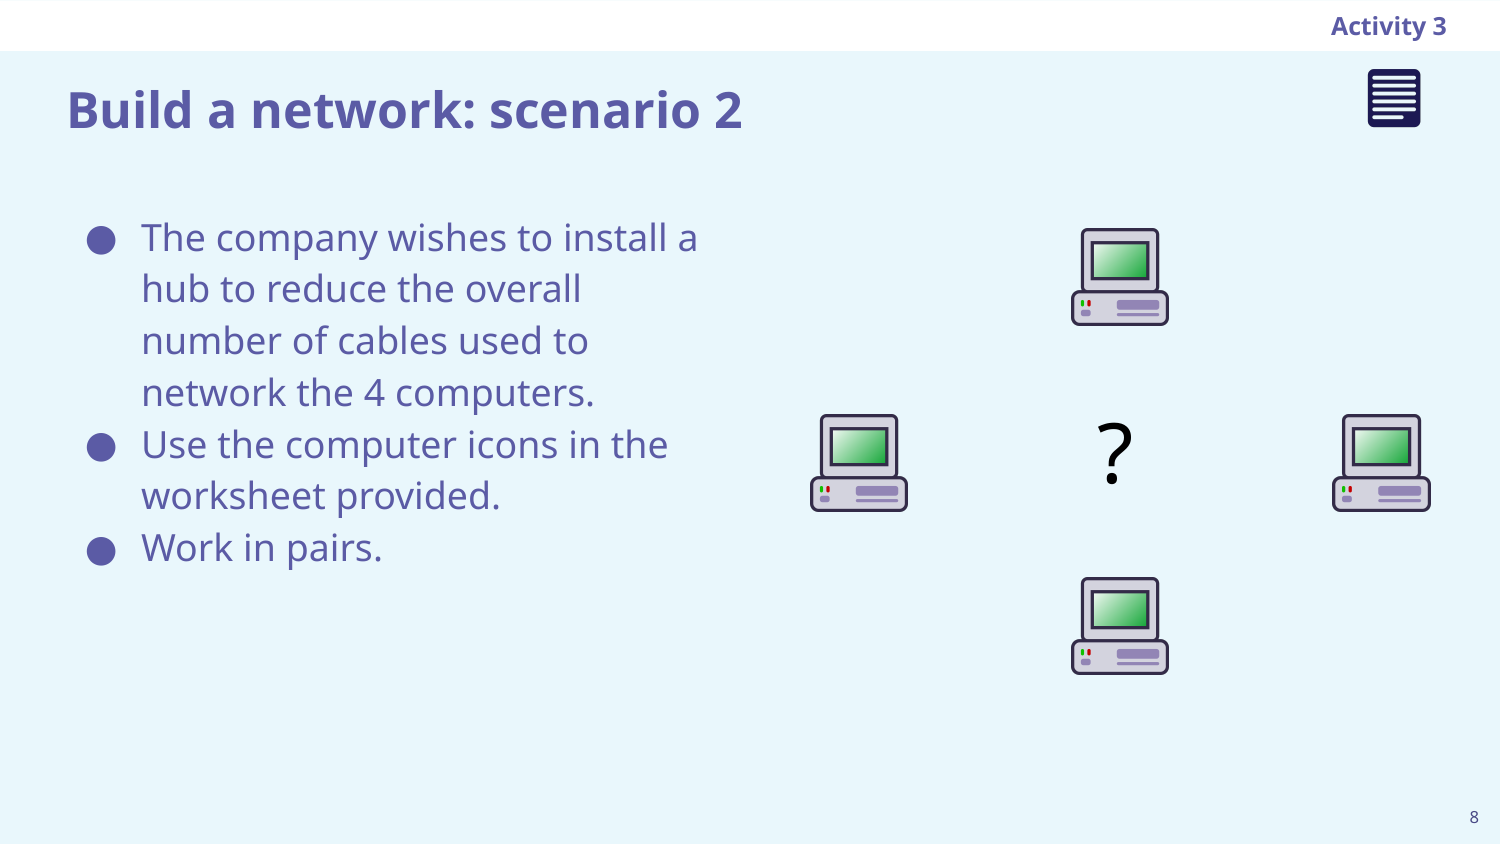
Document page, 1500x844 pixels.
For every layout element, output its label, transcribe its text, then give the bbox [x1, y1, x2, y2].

picture [1332, 413, 1431, 512]
picture [1363, 67, 1425, 129]
title Build a network: scenario 2 [51, 51, 1449, 166]
picture [1071, 577, 1170, 676]
subtitle Activity 3 [862, 0, 1448, 52]
picture [809, 413, 908, 512]
list The company wishes to install a hub to reduce the overall number of cables used to network the 4 computers. Use the computer icons in the worksheet provided. Work in pairs. [51, 191, 723, 793]
text_box ? [1039, 385, 1192, 523]
slide_number 8 [1448, 792, 1500, 844]
picture [1071, 228, 1170, 326]
